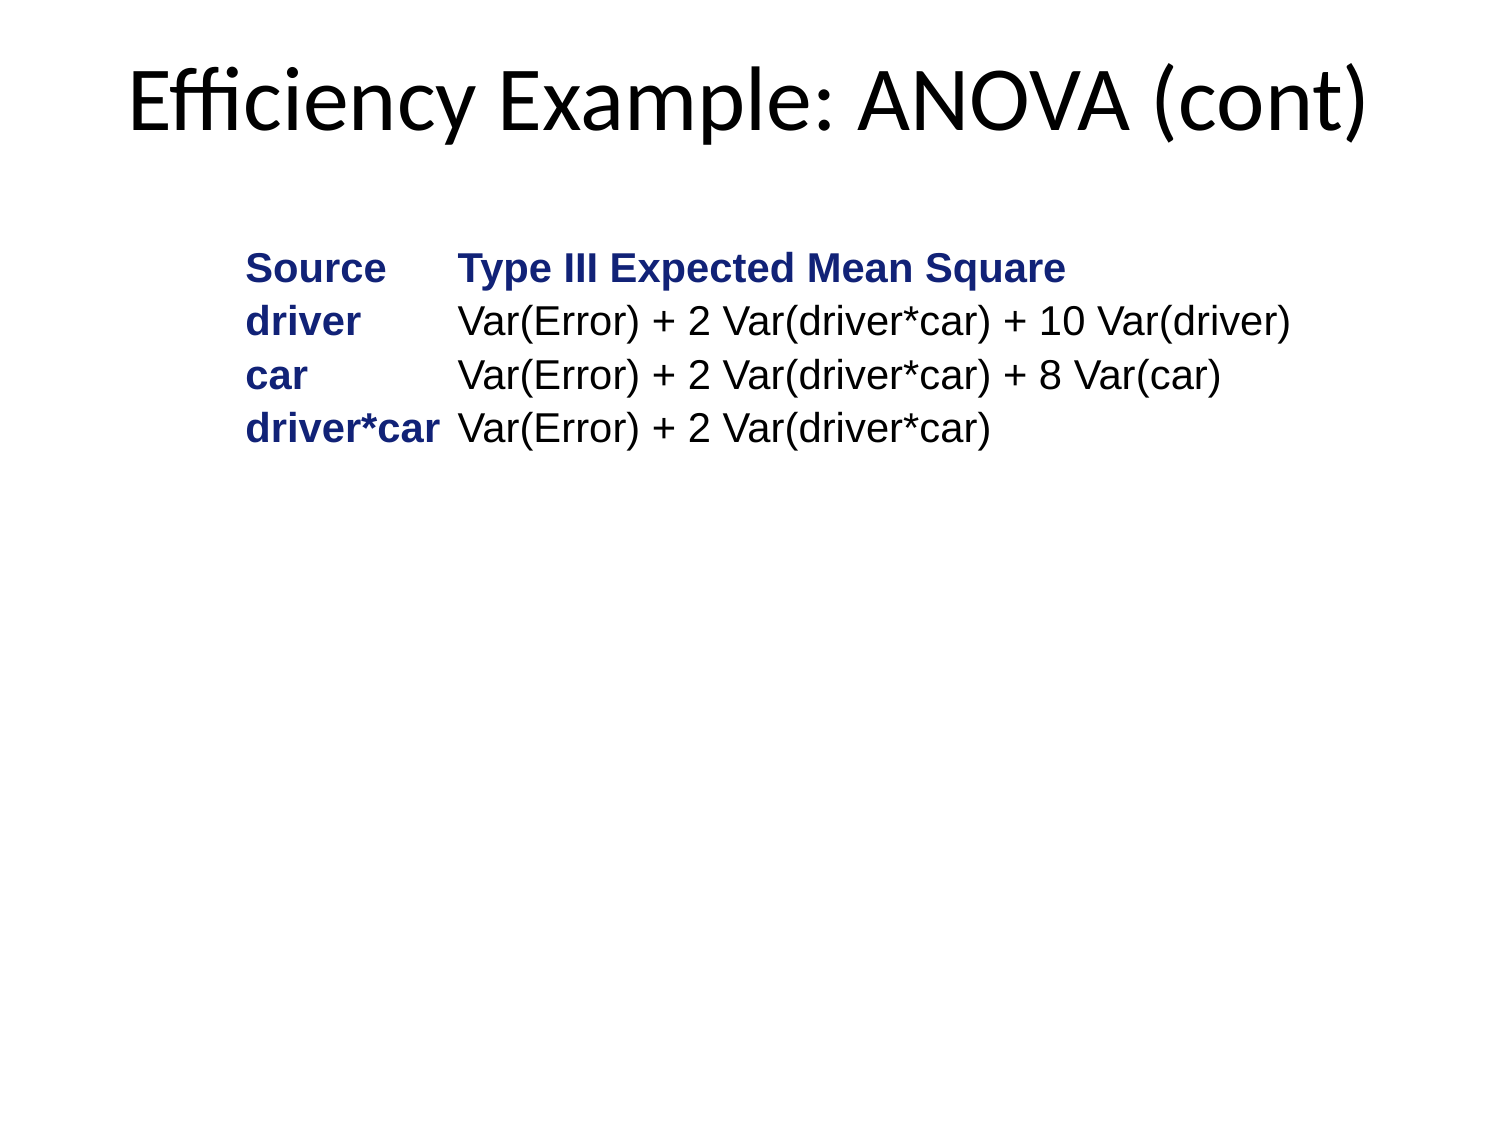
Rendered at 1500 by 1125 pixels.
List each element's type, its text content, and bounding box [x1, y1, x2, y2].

table_cell car [238, 345, 450, 398]
table_cell Var(Error) + 2 Var(driver*car) + 8 Var(car) [450, 345, 1313, 398]
table_header Source [238, 238, 450, 291]
title Efficiency Example: ANOVA (cont) [75, 0, 1425, 188]
table_cell driver [238, 291, 450, 345]
table_cell driver*car [238, 398, 450, 452]
table_header Type III Expected Mean Square [450, 238, 1313, 291]
table_cell Var(Error) + 2 Var(driver*car) [450, 398, 1313, 452]
table_cell Var(Error) + 2 Var(driver*car) + 10 Var(driver) [450, 291, 1313, 345]
